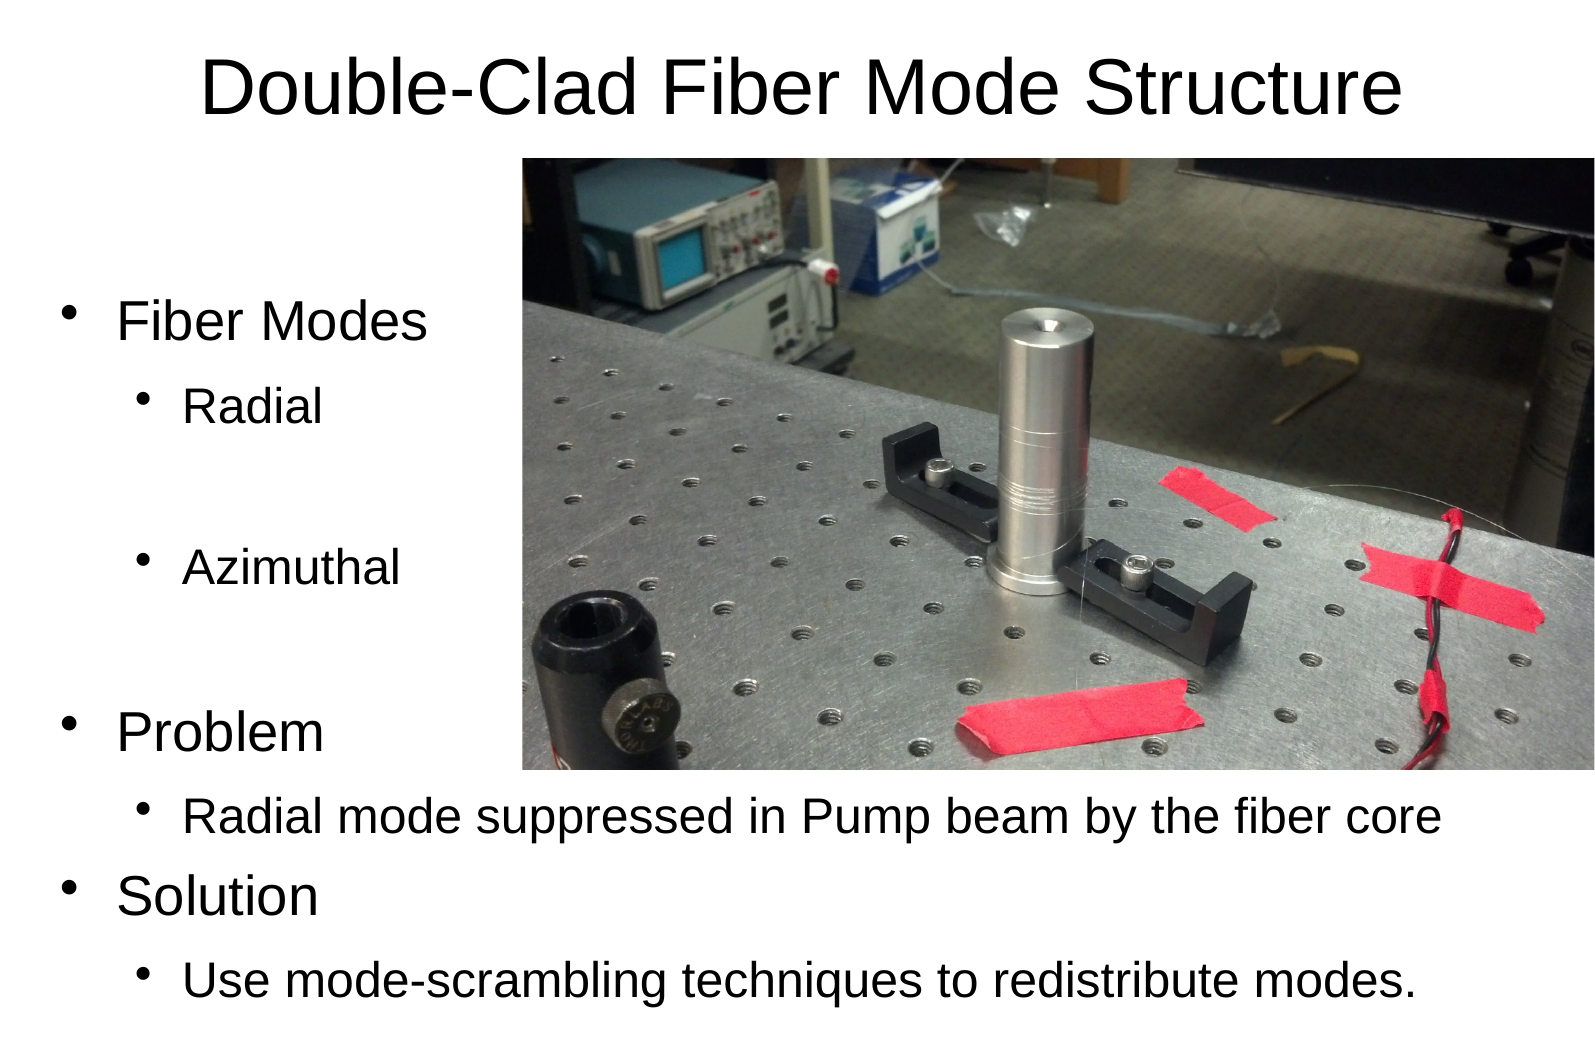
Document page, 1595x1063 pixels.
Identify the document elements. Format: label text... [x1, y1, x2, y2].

picture [522, 158, 1595, 770]
title Double-Clad Fiber Mode Structure [84, 0, 1520, 178]
list Fiber Modes Radial Azimuthal Problem Radial mode suppressed in Pump beam by the fiber core Solution Use mode-scrambling techniques to redistribute modes. [59, 193, 1495, 1063]
